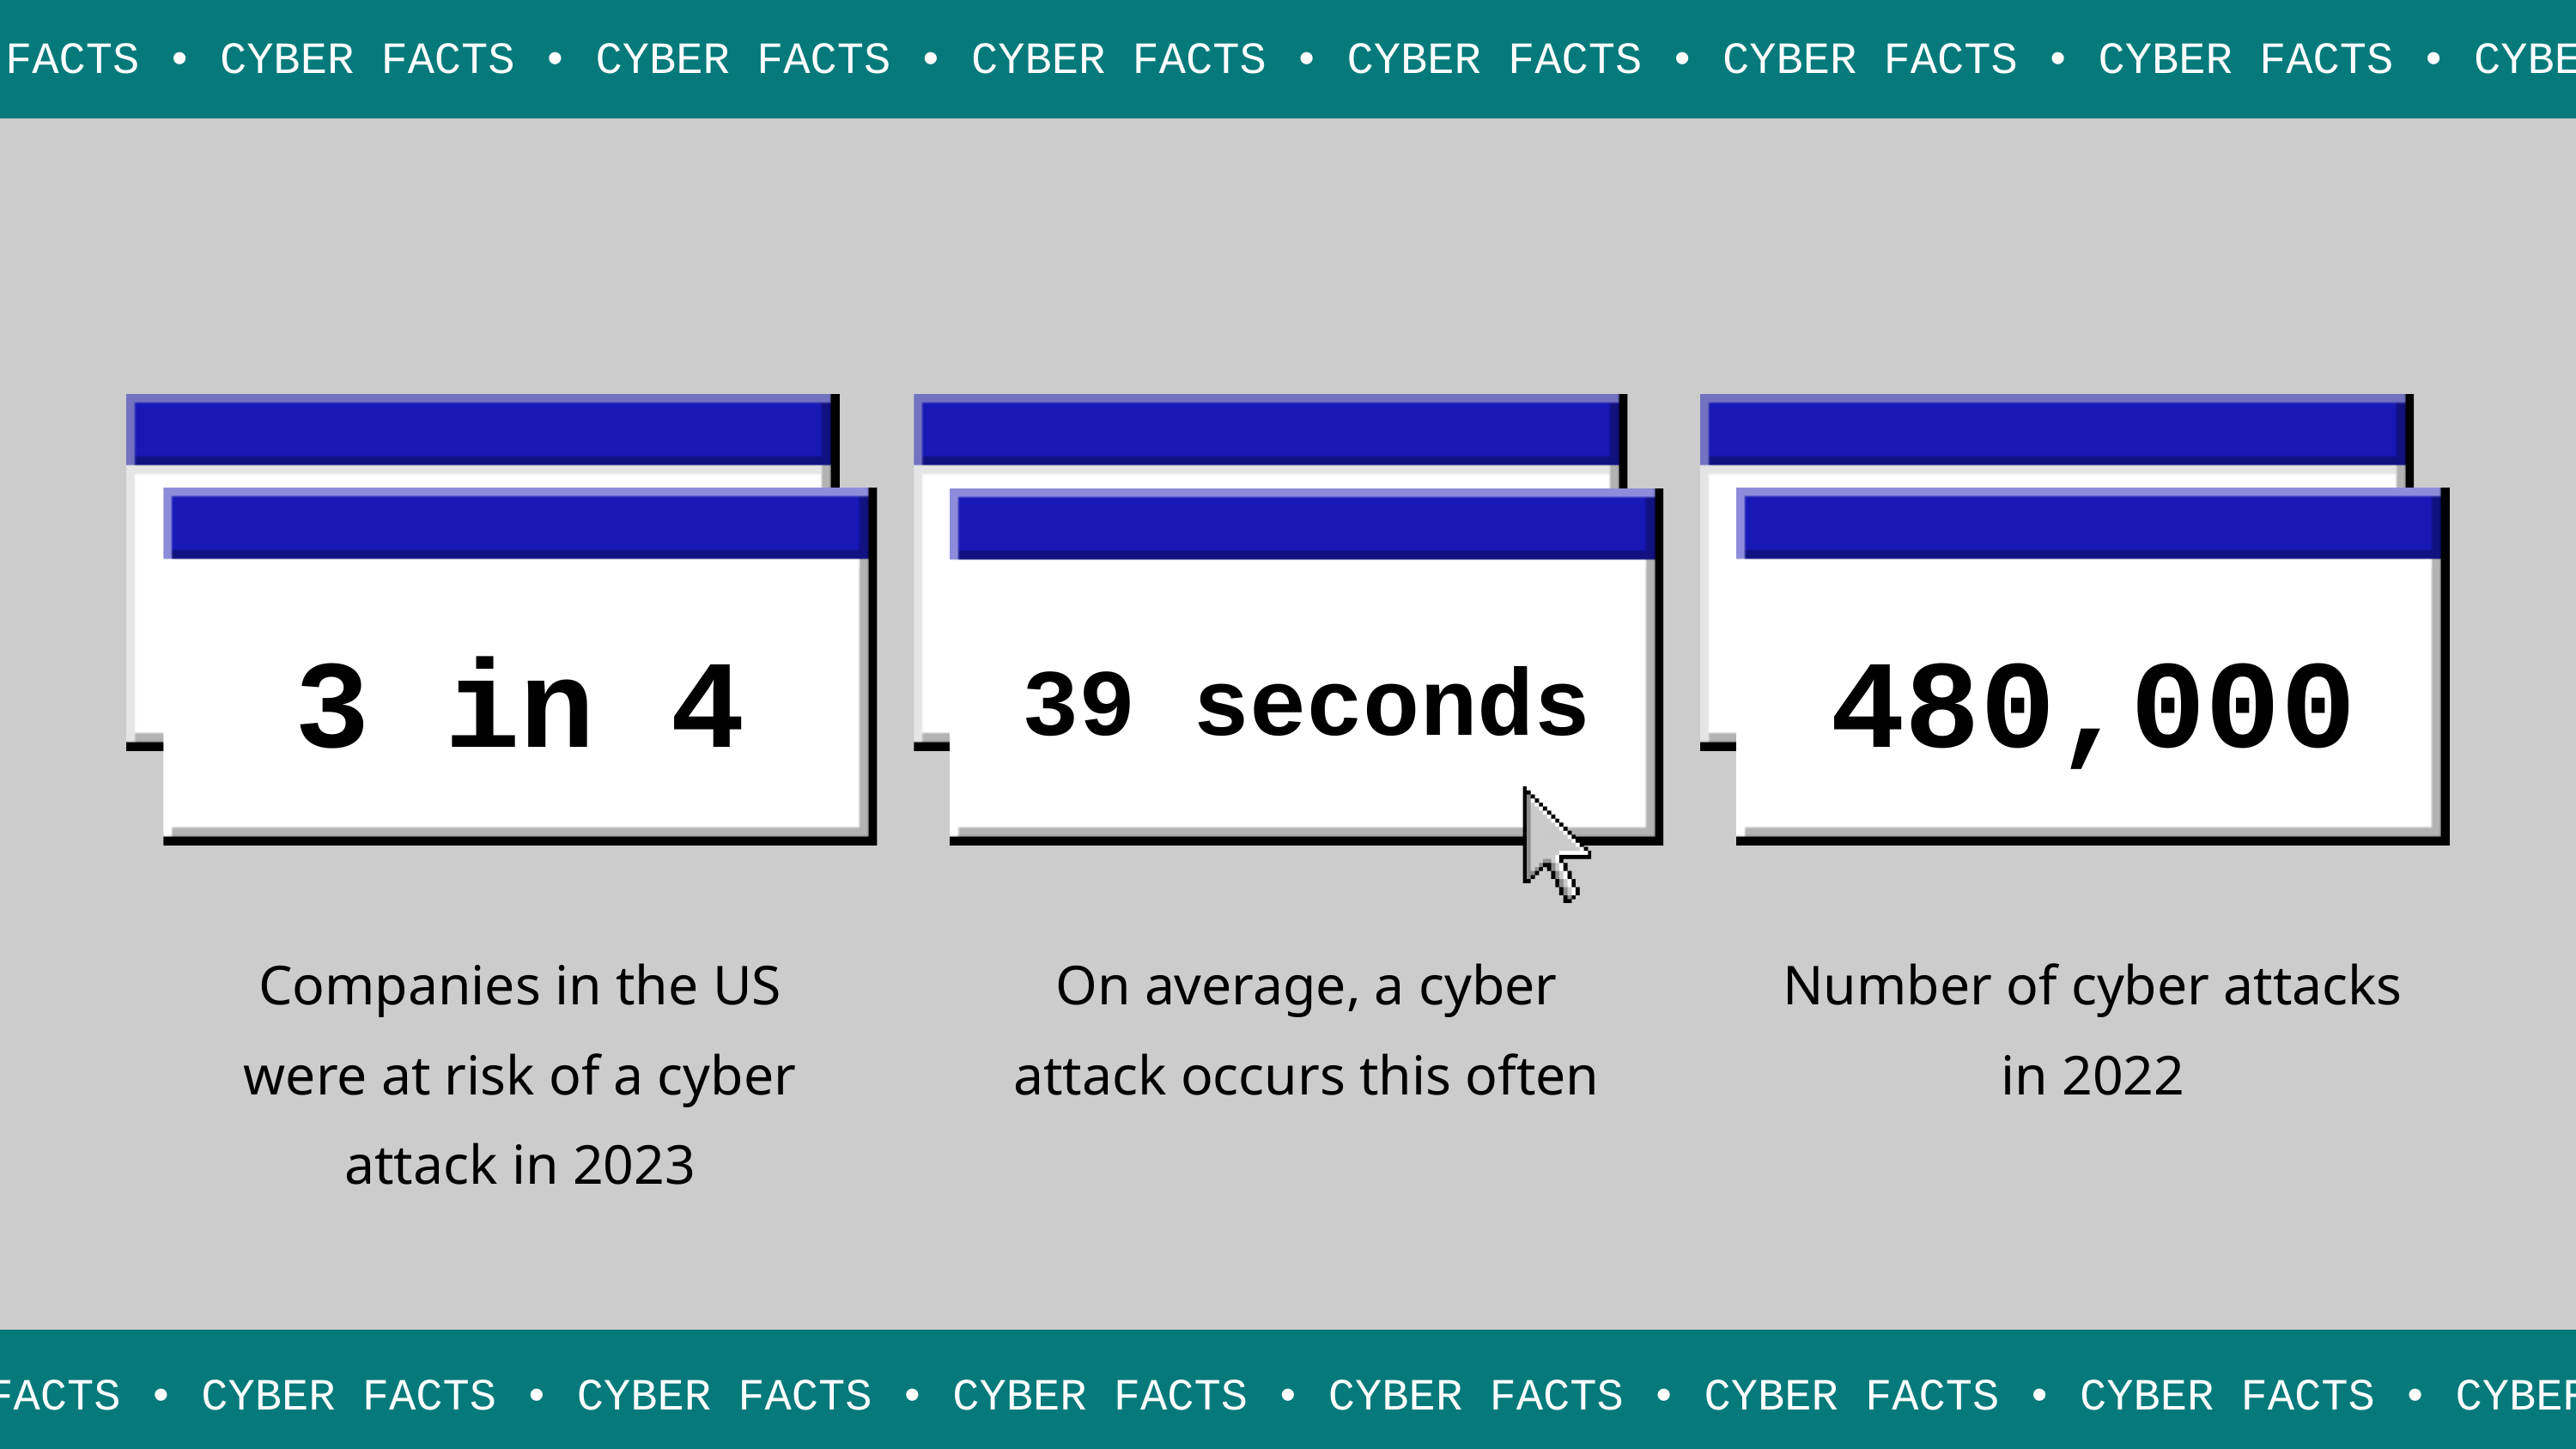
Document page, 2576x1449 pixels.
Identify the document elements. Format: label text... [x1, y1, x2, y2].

text_box Companies in the US were at risk of a cyber attack in 2023 [199, 925, 841, 1196]
text_box 39 seconds [1022, 640, 1592, 755]
text_box [914, 394, 1628, 751]
text_box 480,000 [1807, 622, 2378, 773]
text_box [125, 394, 840, 751]
text_box 3 in 4 [217, 622, 823, 773]
text_box [1700, 394, 2415, 751]
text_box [0, 0, 2576, 112]
text_box [950, 488, 1664, 846]
text_box [163, 488, 878, 846]
text_box On average, a cyber attack occurs this often [986, 925, 1628, 1106]
text_box [1735, 488, 2450, 846]
text_box Number of cyber attacks in 2022 [1771, 925, 2415, 1106]
text_box [1522, 786, 1592, 903]
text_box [0, 1311, 2576, 1449]
